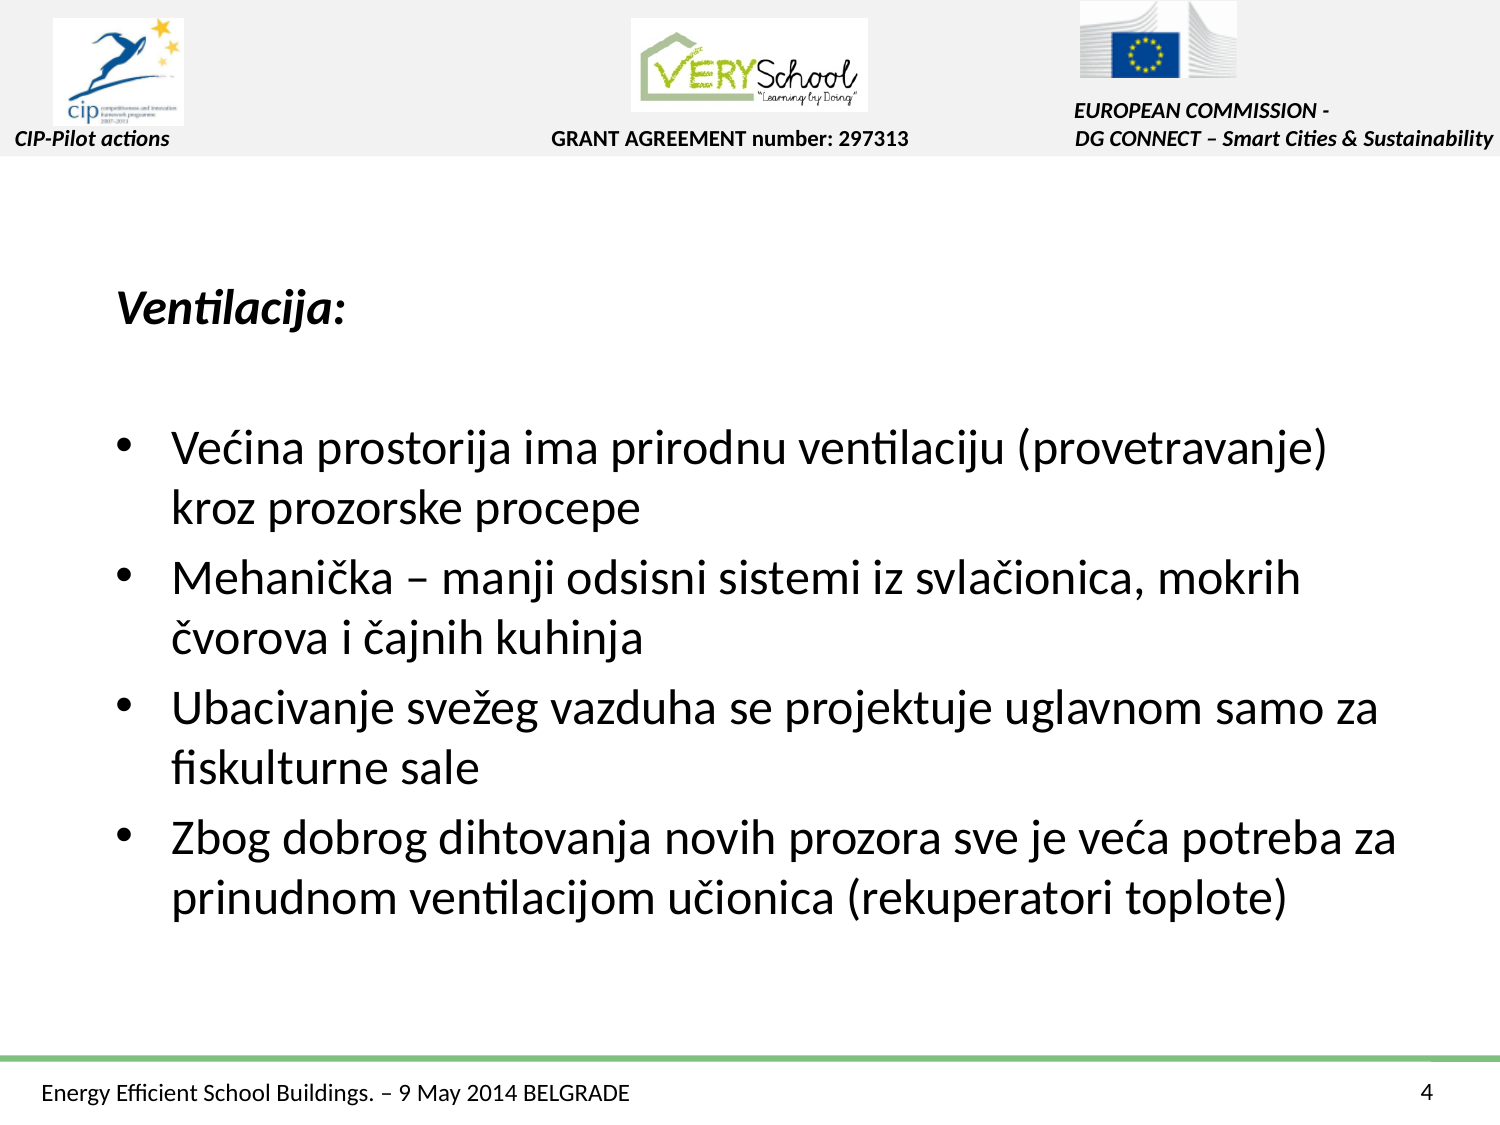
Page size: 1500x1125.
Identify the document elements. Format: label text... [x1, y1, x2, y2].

text_box 4 [1387, 1075, 1467, 1106]
picture [1080, 1, 1237, 78]
subtitle Ventilacija: Većina prostorija ima prirodnu ventilaciju (provetravanje) kroz prozorske procepe Mehanička – manji odsisni sistemi iz svlačionica, mokrih čvorova i čajnih kuhinja Ubacivanje svežeg vazduha se projektuje uglavnom samo za fiskulturne sale Zbog dobrog dihtovanja novih prozora sve je veća potreba za prinudnom ventilacijom učionica (rekuperatori toplote) [100, 266, 1436, 1000]
picture [631, 18, 868, 112]
picture [53, 18, 184, 126]
